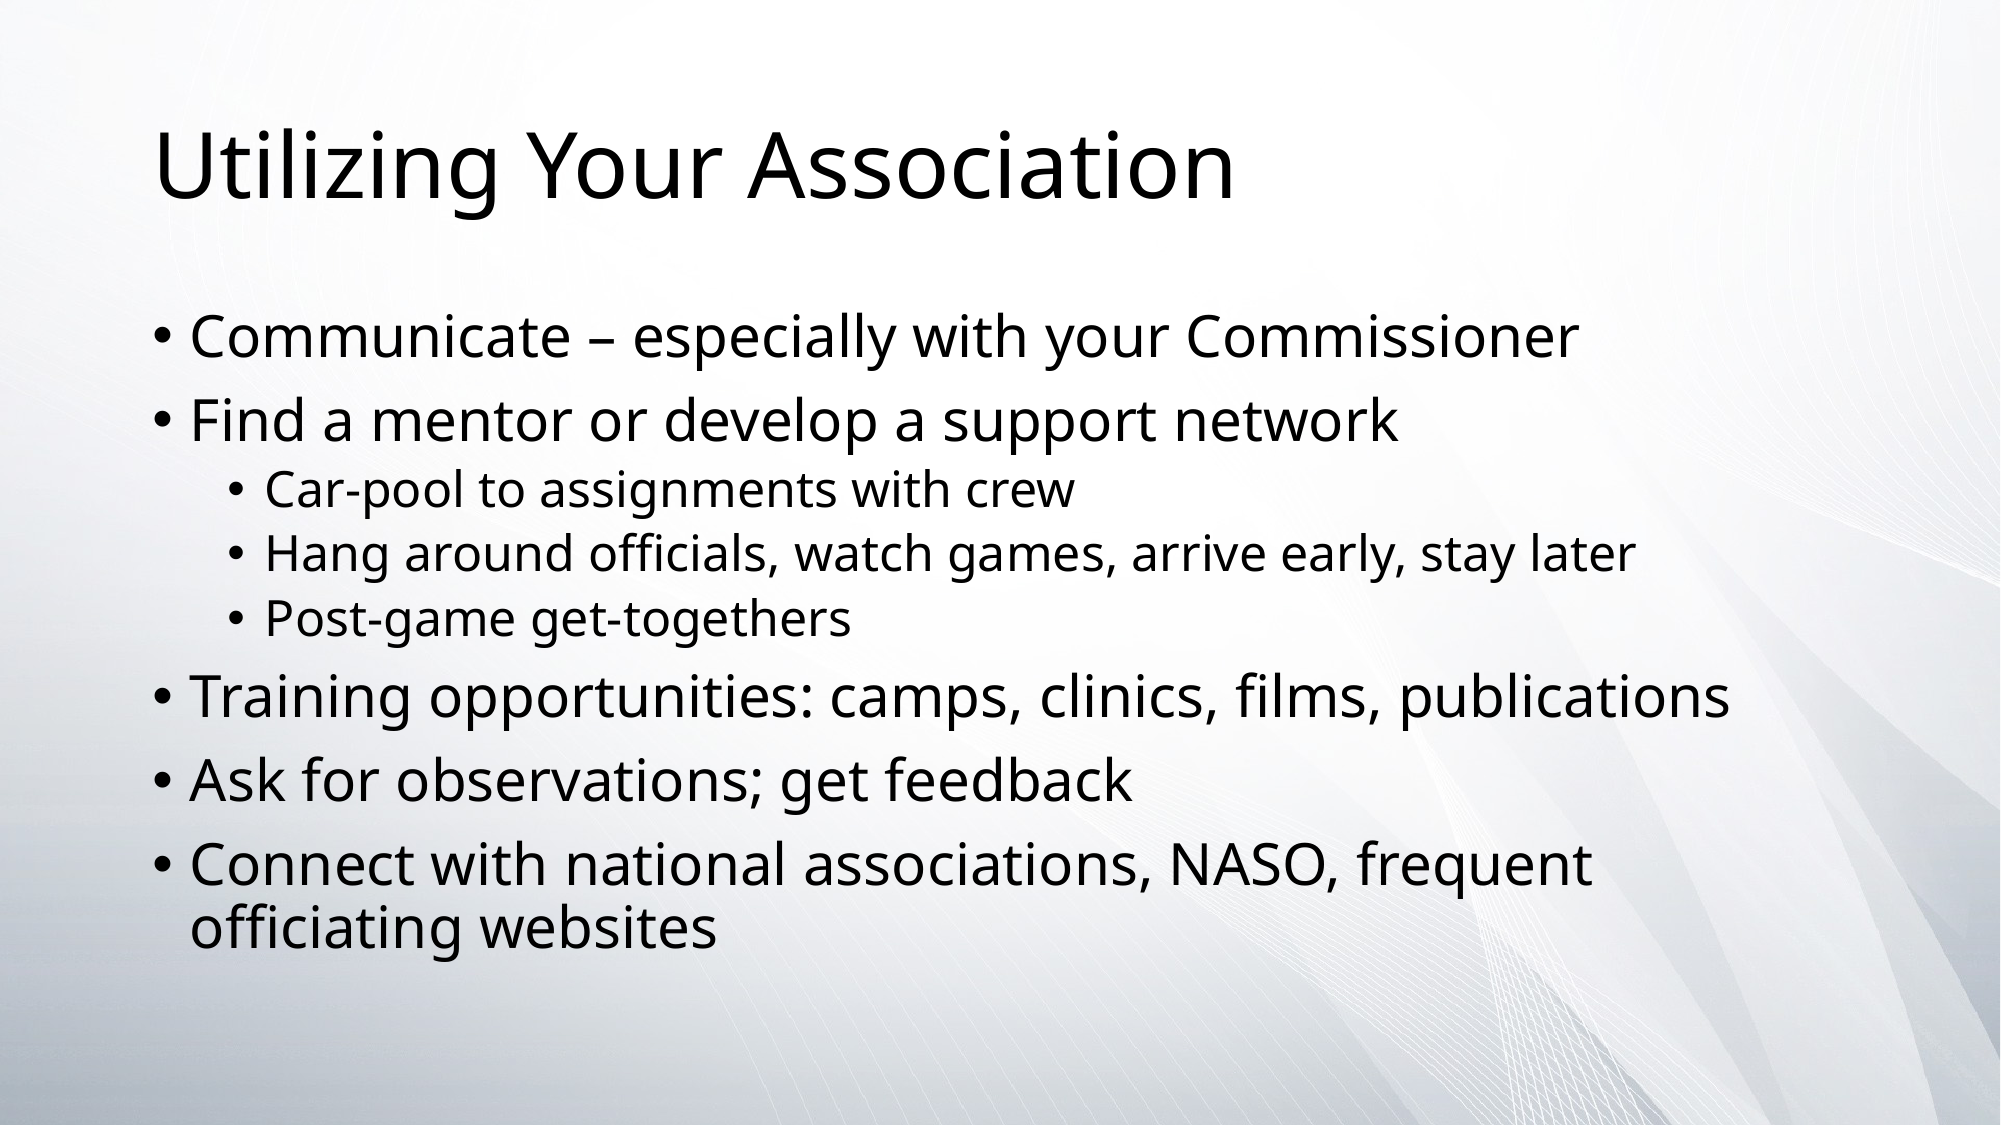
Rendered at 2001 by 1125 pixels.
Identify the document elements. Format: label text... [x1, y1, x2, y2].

list Communicate – especially with your Commissioner Find a mentor or develop a support network Car-pool to assignments with crew Hang around officials, watch games, arrive early, stay later Post-game get-togethers Training opportunities: camps, clinics, films, publications Ask for observations; get feedback Connect with national associations, NASO, frequent officiating websites [137, 299, 1863, 1014]
title Utilizing Your Association [137, 59, 1863, 278]
picture [0, 0, 2001, 1125]
